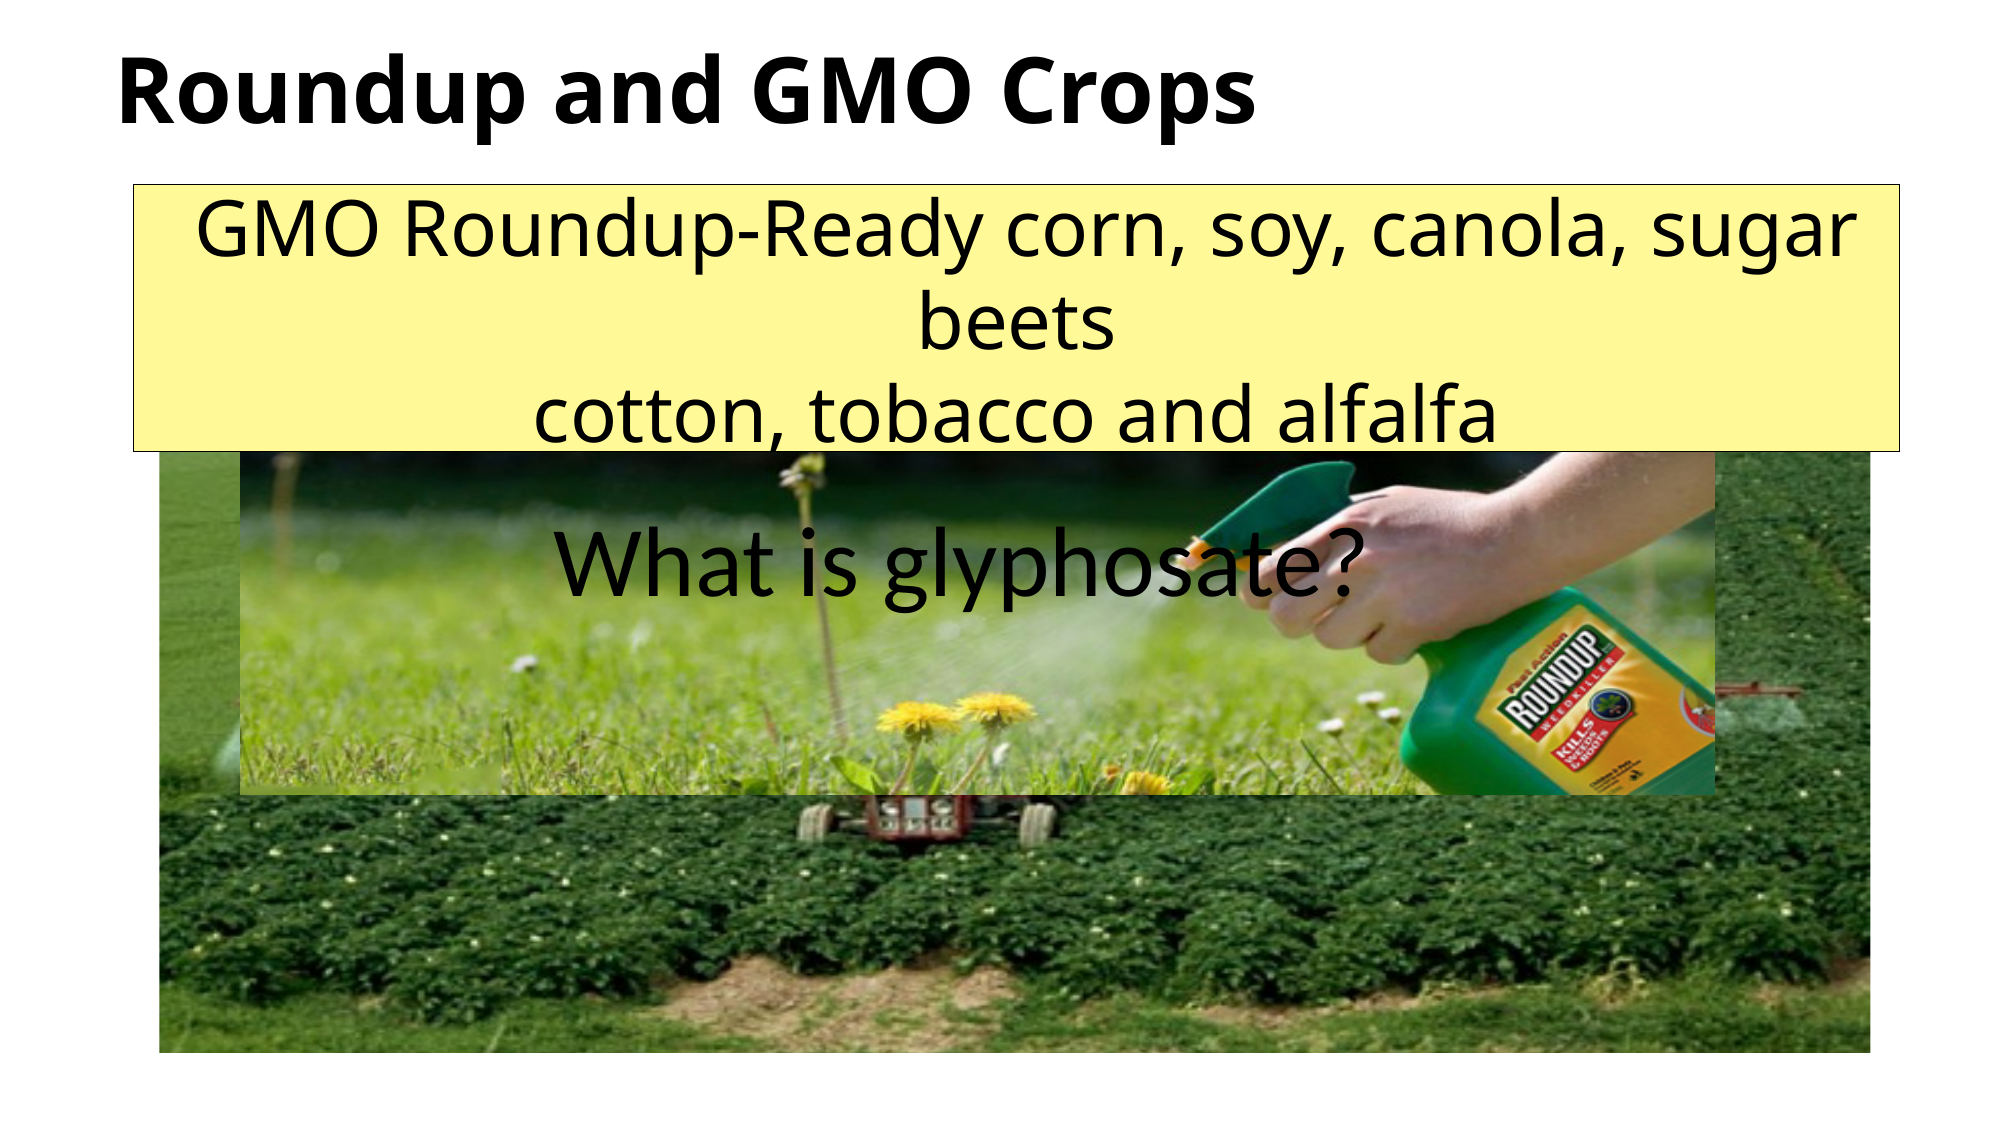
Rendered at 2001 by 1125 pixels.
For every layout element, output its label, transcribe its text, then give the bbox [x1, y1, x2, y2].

text_box GMO Roundup-Ready corn, soy, canola, sugar beets cotton, tobacco and alfalfa [133, 184, 1900, 452]
title Roundup and GMO Crops [99, 0, 1900, 188]
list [159, 347, 1871, 1053]
picture [240, 451, 1715, 795]
